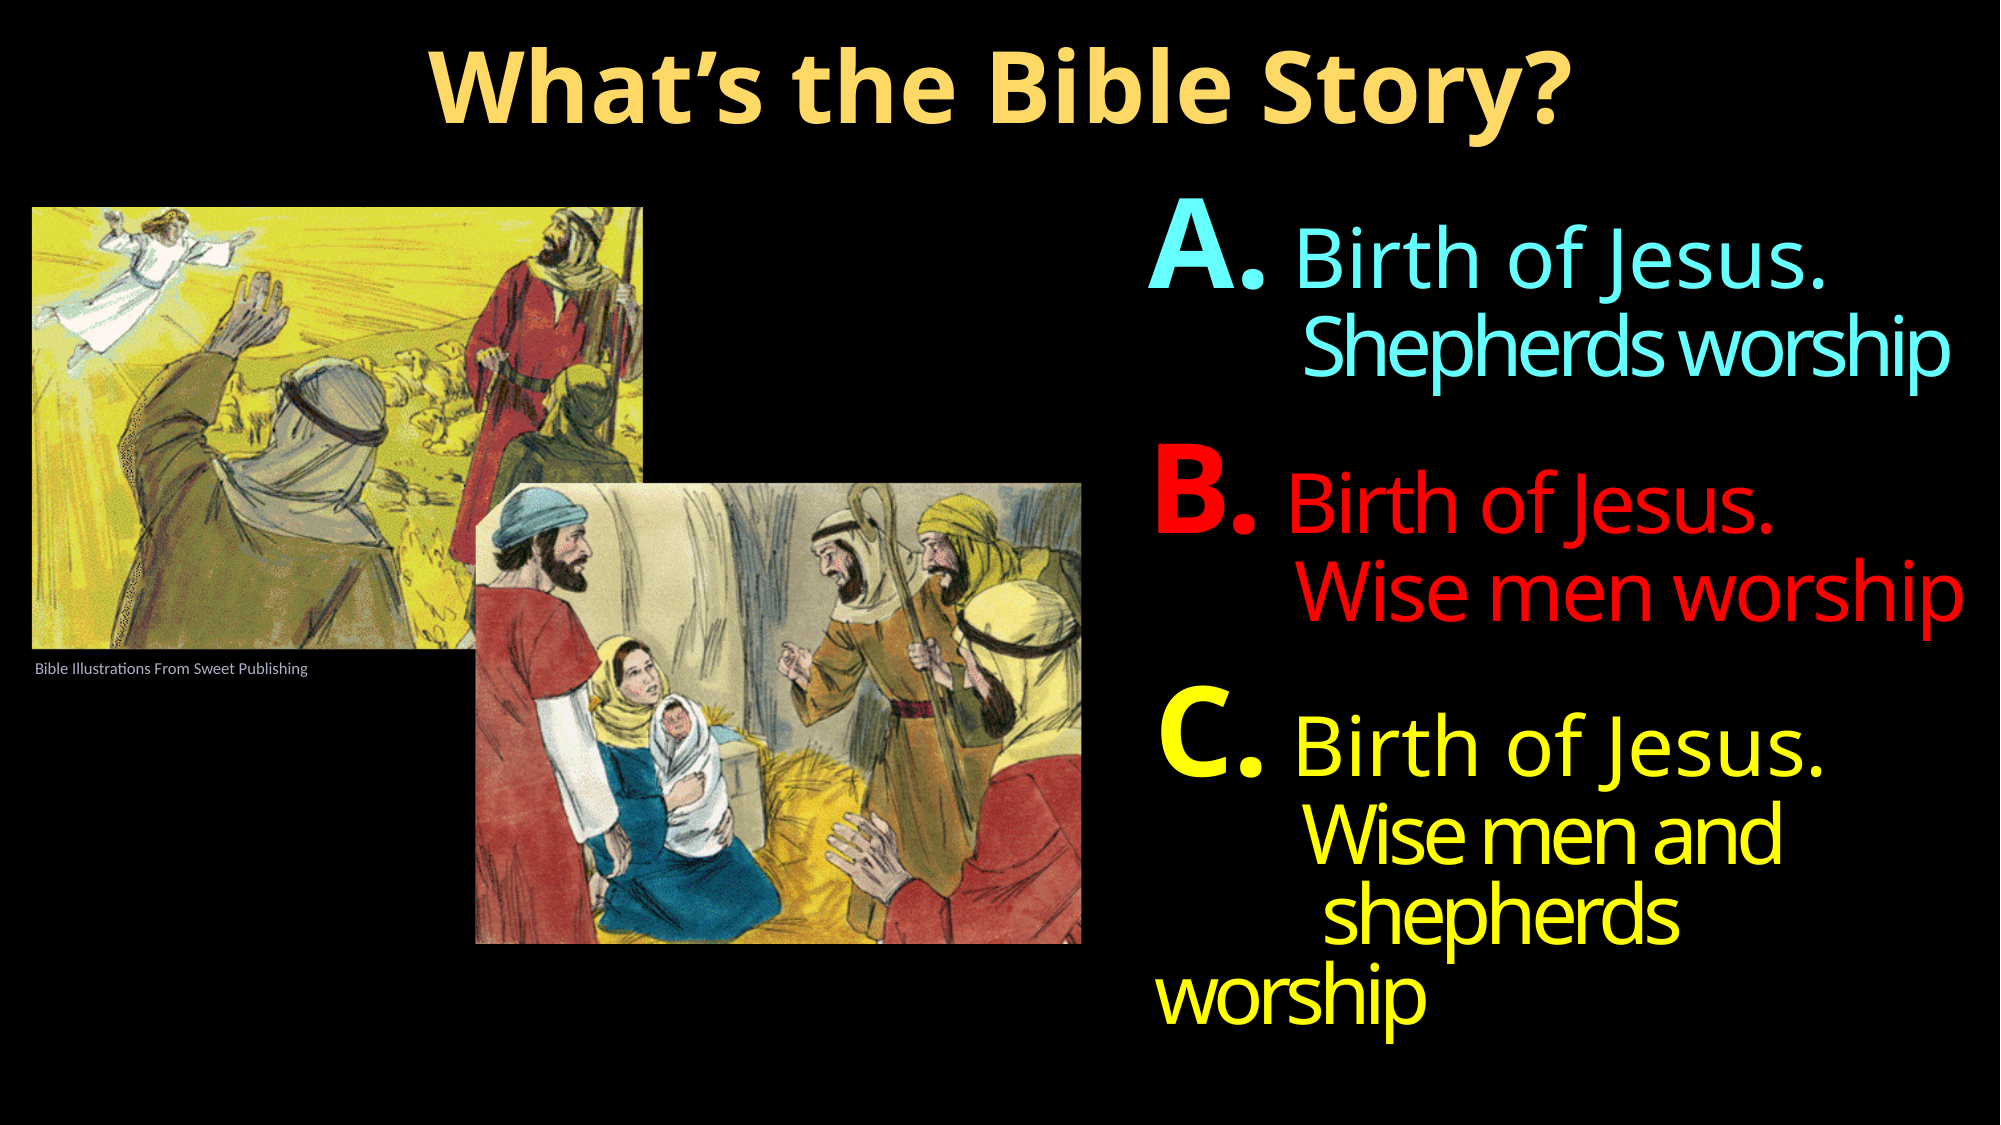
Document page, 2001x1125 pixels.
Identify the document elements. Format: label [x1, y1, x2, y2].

picture [31, 207, 1082, 944]
text_box [0, 0, 2000, 1125]
